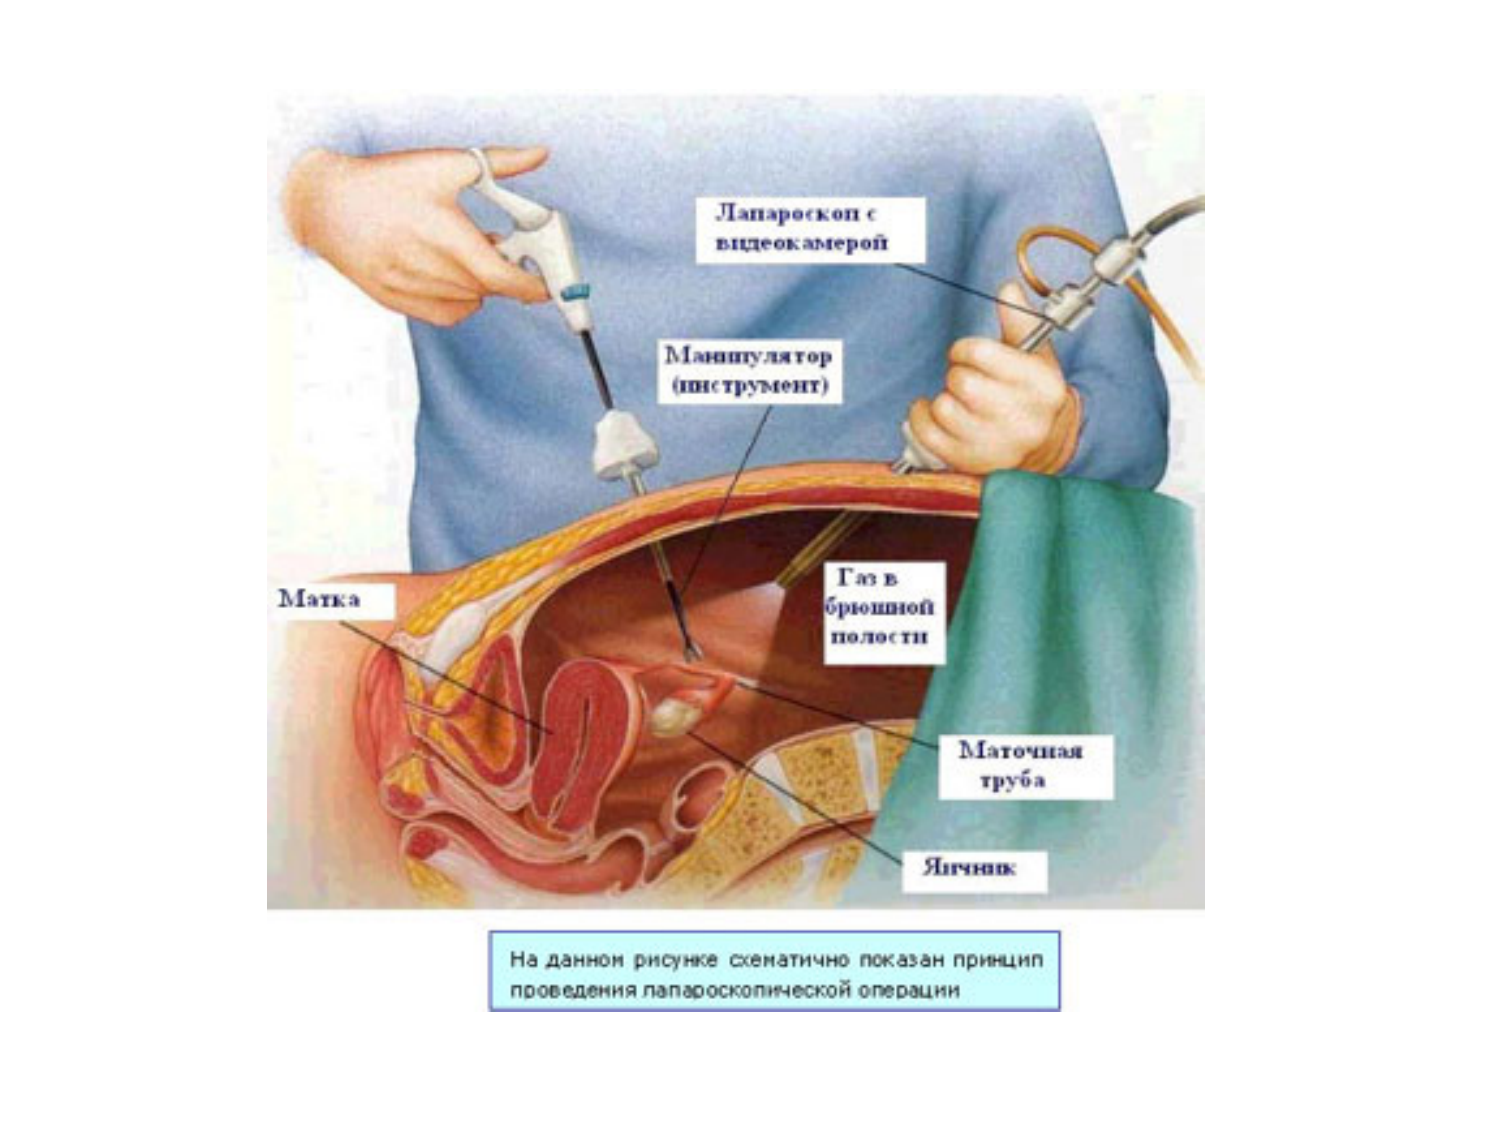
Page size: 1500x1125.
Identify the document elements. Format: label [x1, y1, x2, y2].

picture [267, 89, 1206, 1012]
